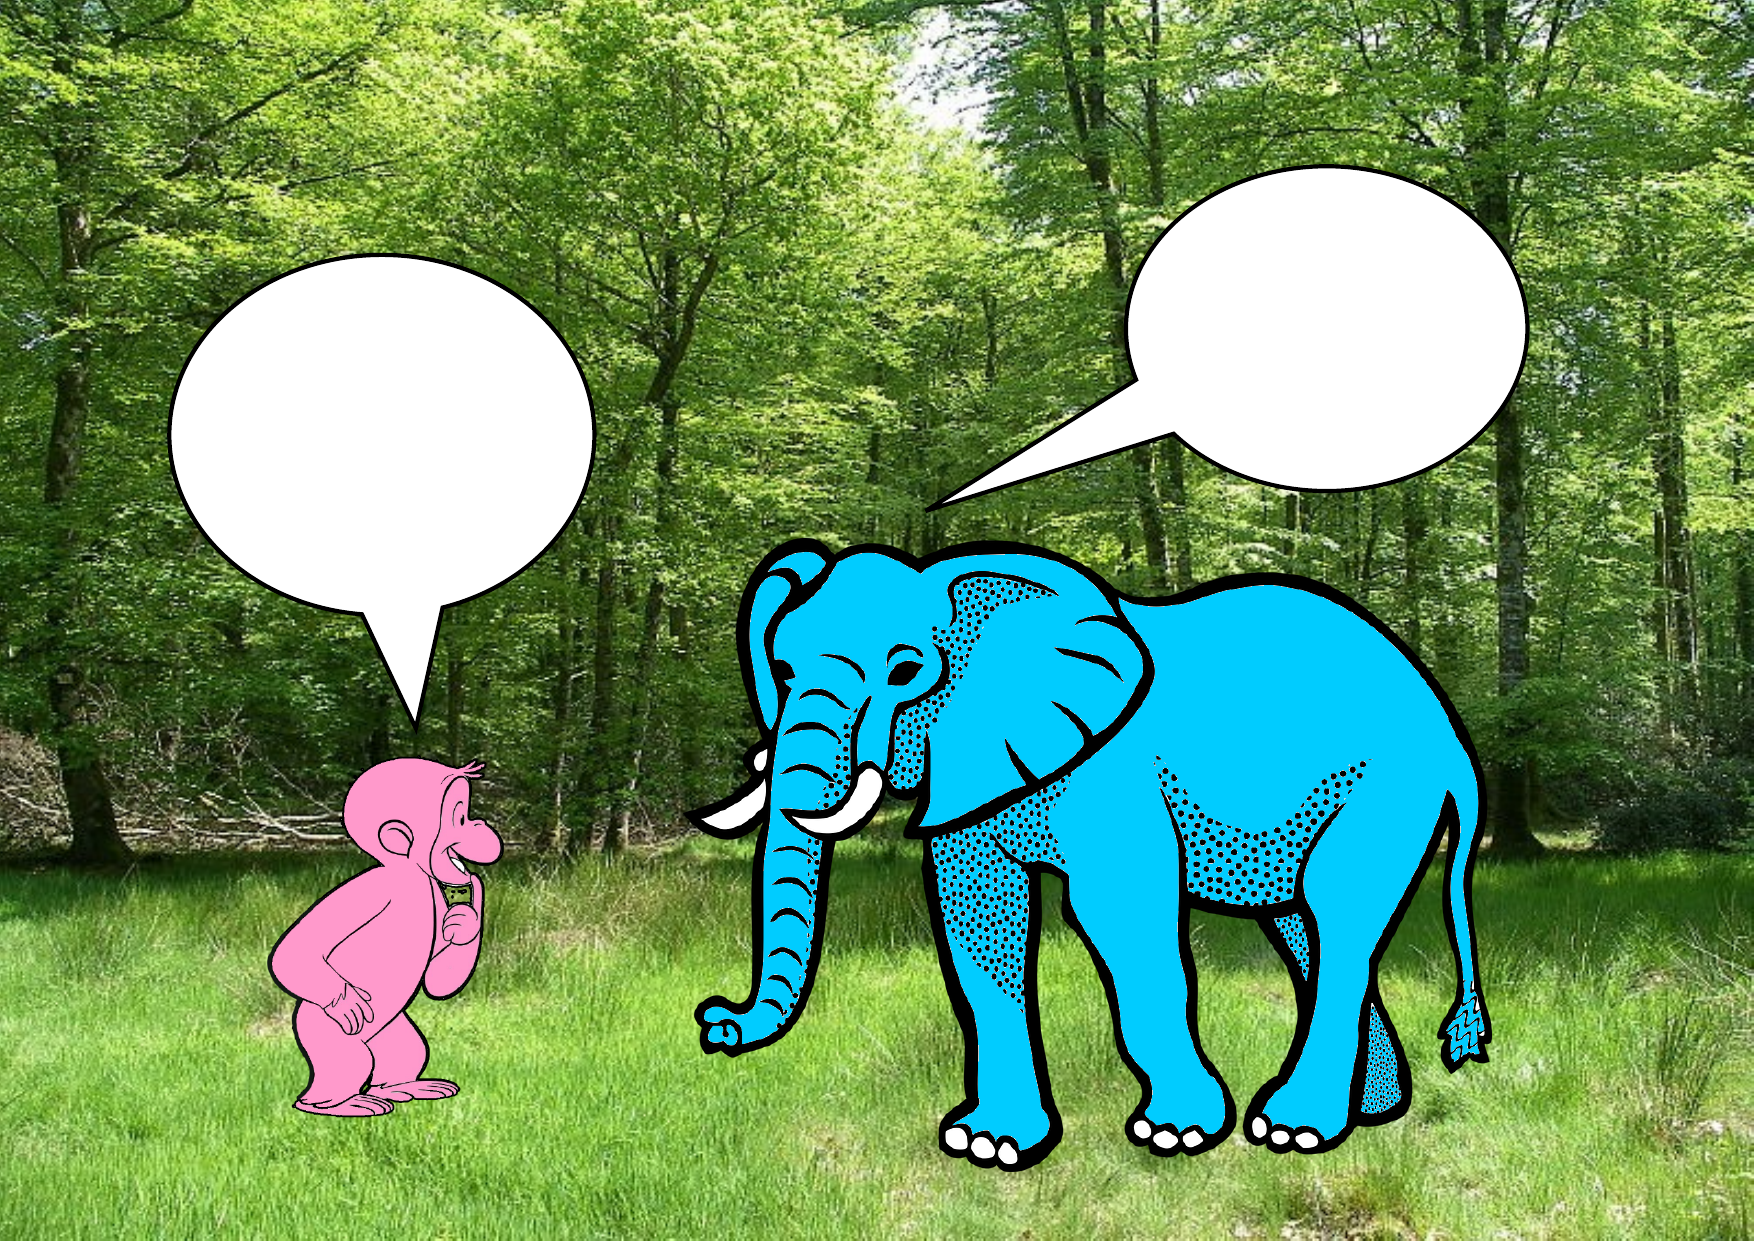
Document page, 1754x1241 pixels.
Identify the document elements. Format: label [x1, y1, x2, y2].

text_box [925, 166, 1528, 511]
text_box [169, 254, 595, 729]
picture [0, 0, 1754, 1241]
